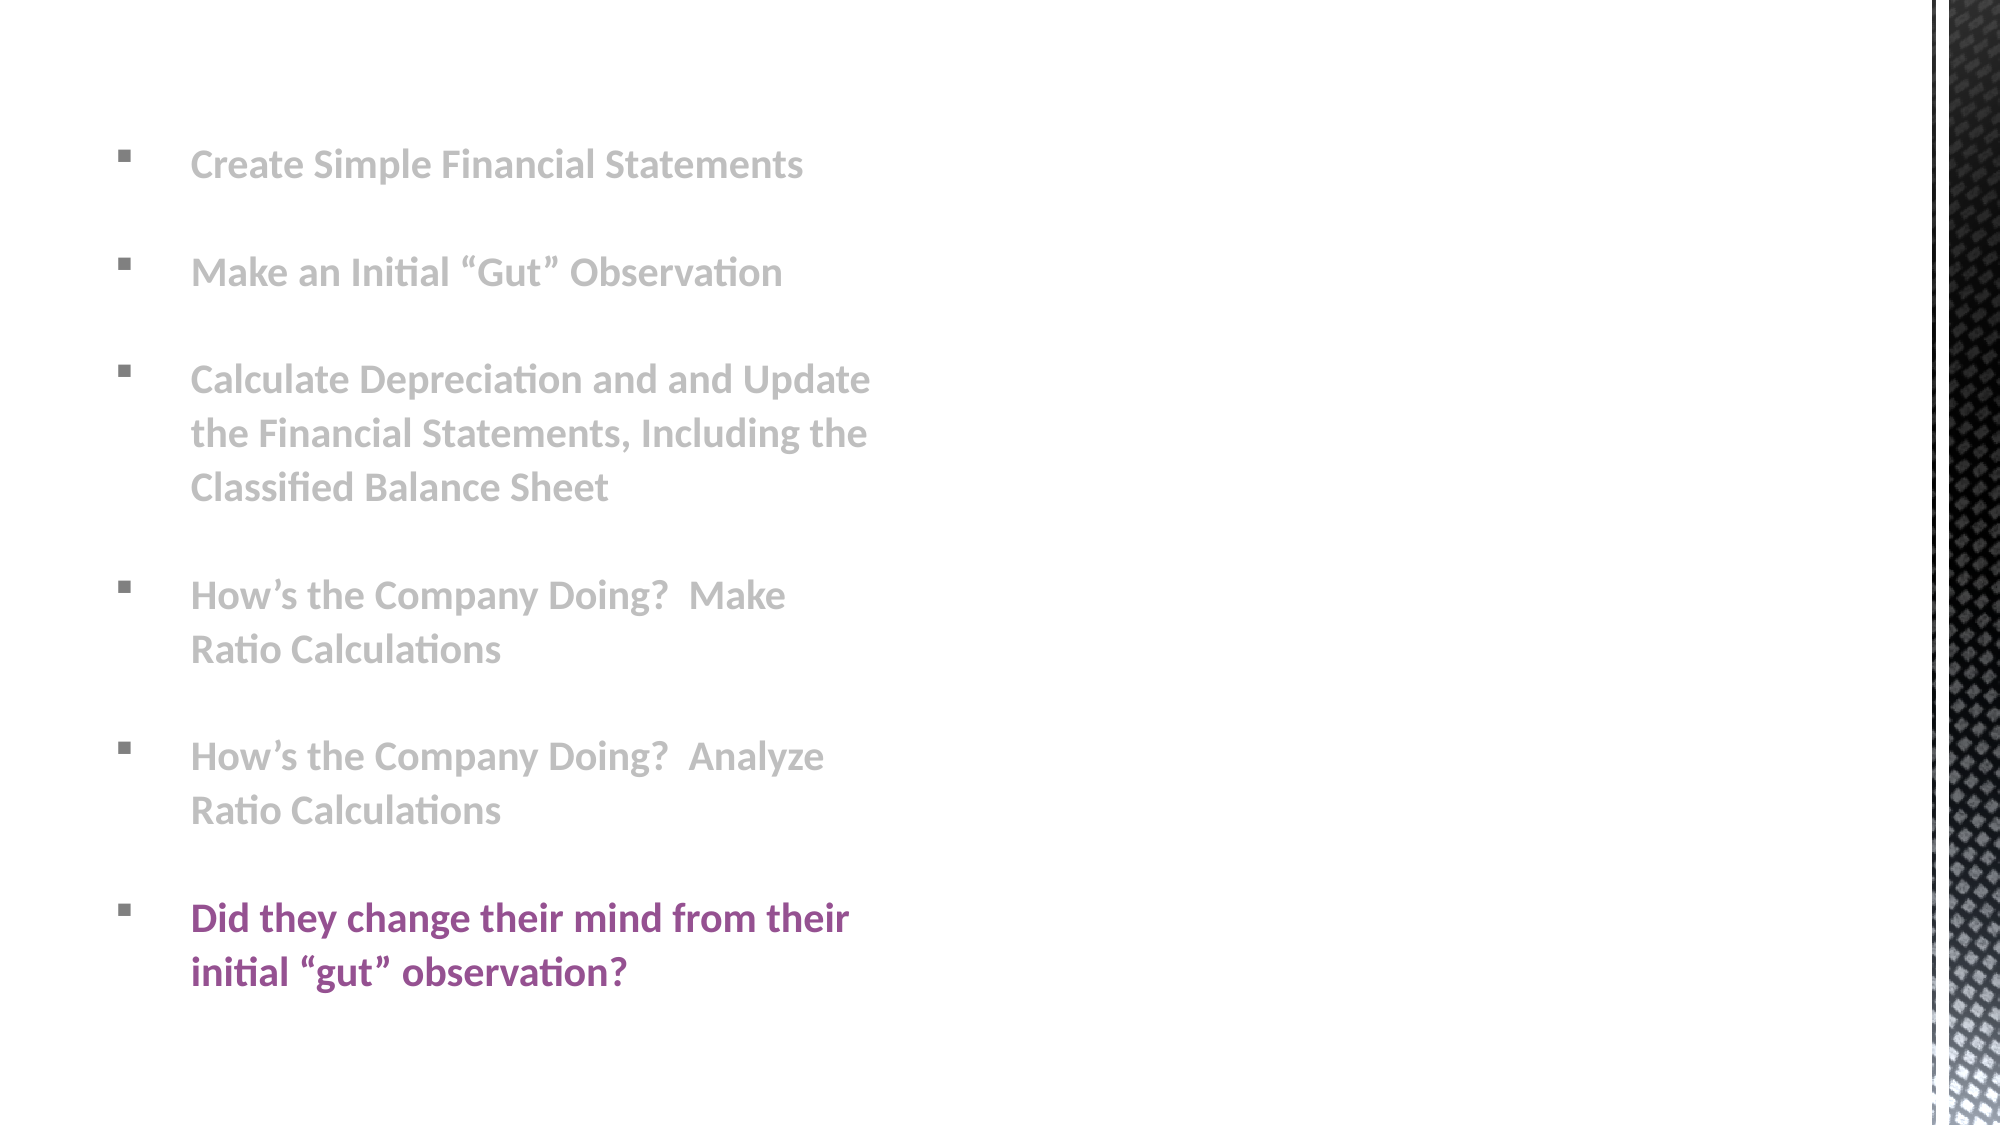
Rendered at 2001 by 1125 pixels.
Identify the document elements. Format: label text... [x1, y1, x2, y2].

picture [1929, 0, 2000, 1125]
list Create Simple Financial Statements Make an Initial “Gut” Observation Calculate Depreciation and and Update the Financial Statements, Including the Classified Balance Sheet How’s the Company Doing? Make Ratio Calculations How’s the Company Doing? Analyze Ratio Calculations Did they change their mind from their initial “gut” observation? [99, 75, 900, 1013]
